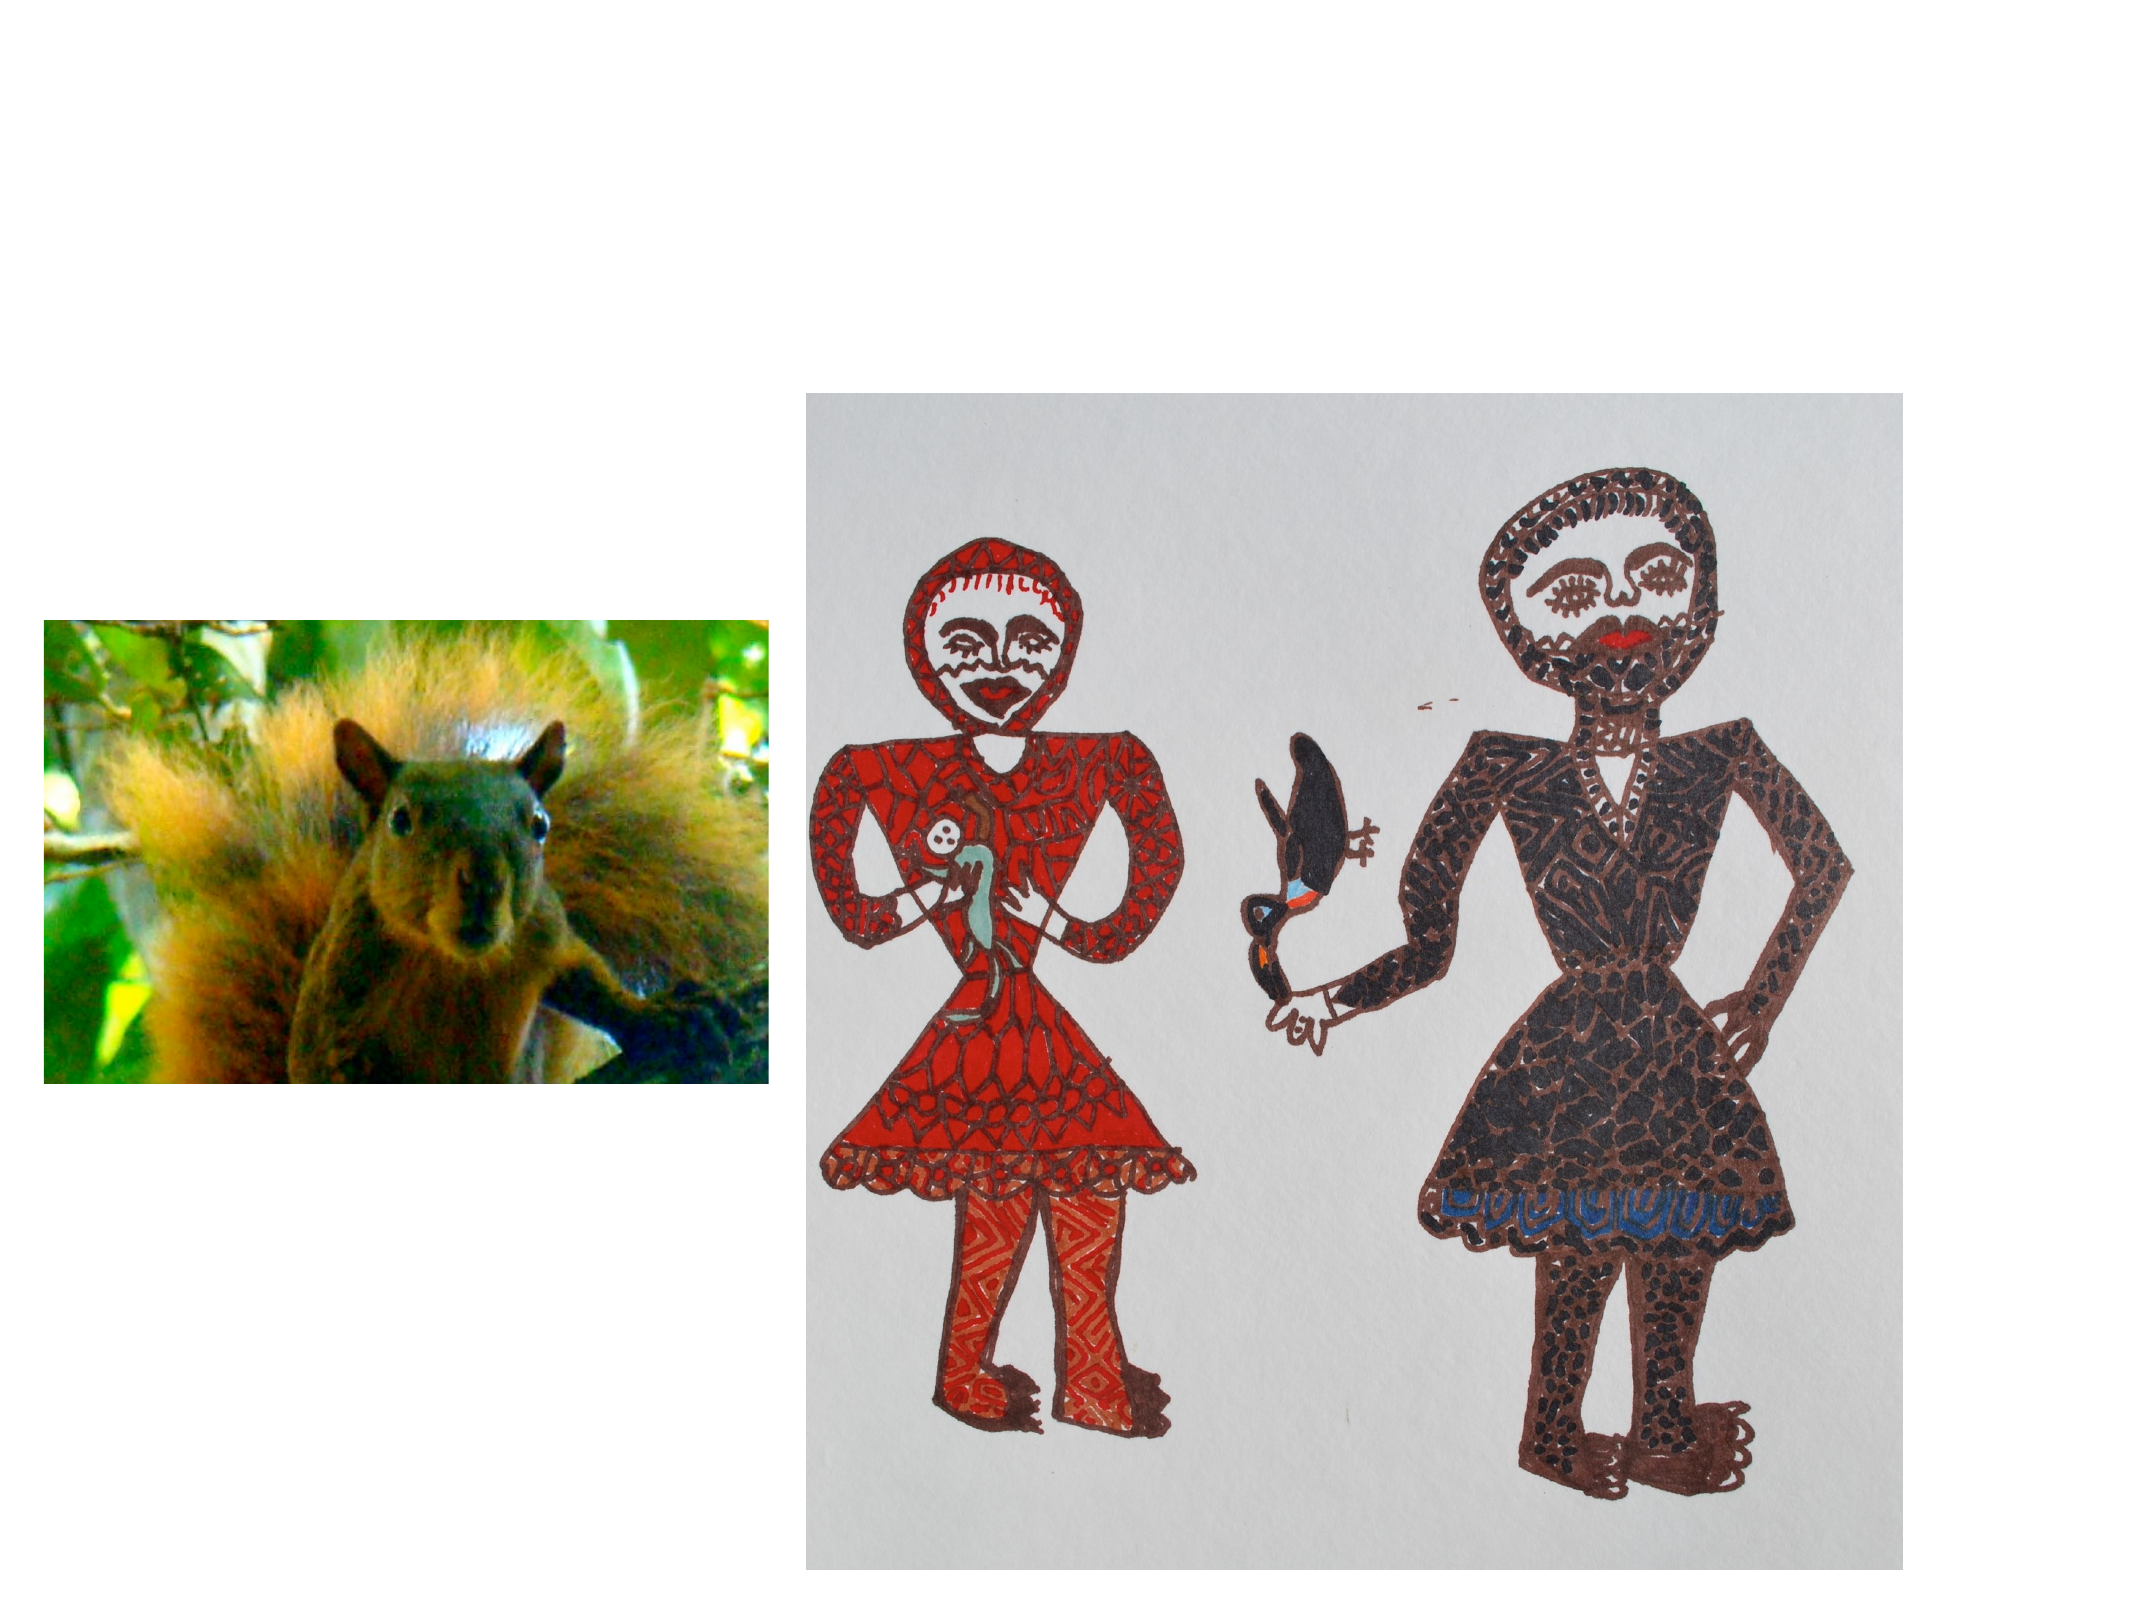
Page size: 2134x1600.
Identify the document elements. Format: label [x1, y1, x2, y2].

picture [805, 393, 1903, 1570]
picture [43, 620, 769, 1084]
